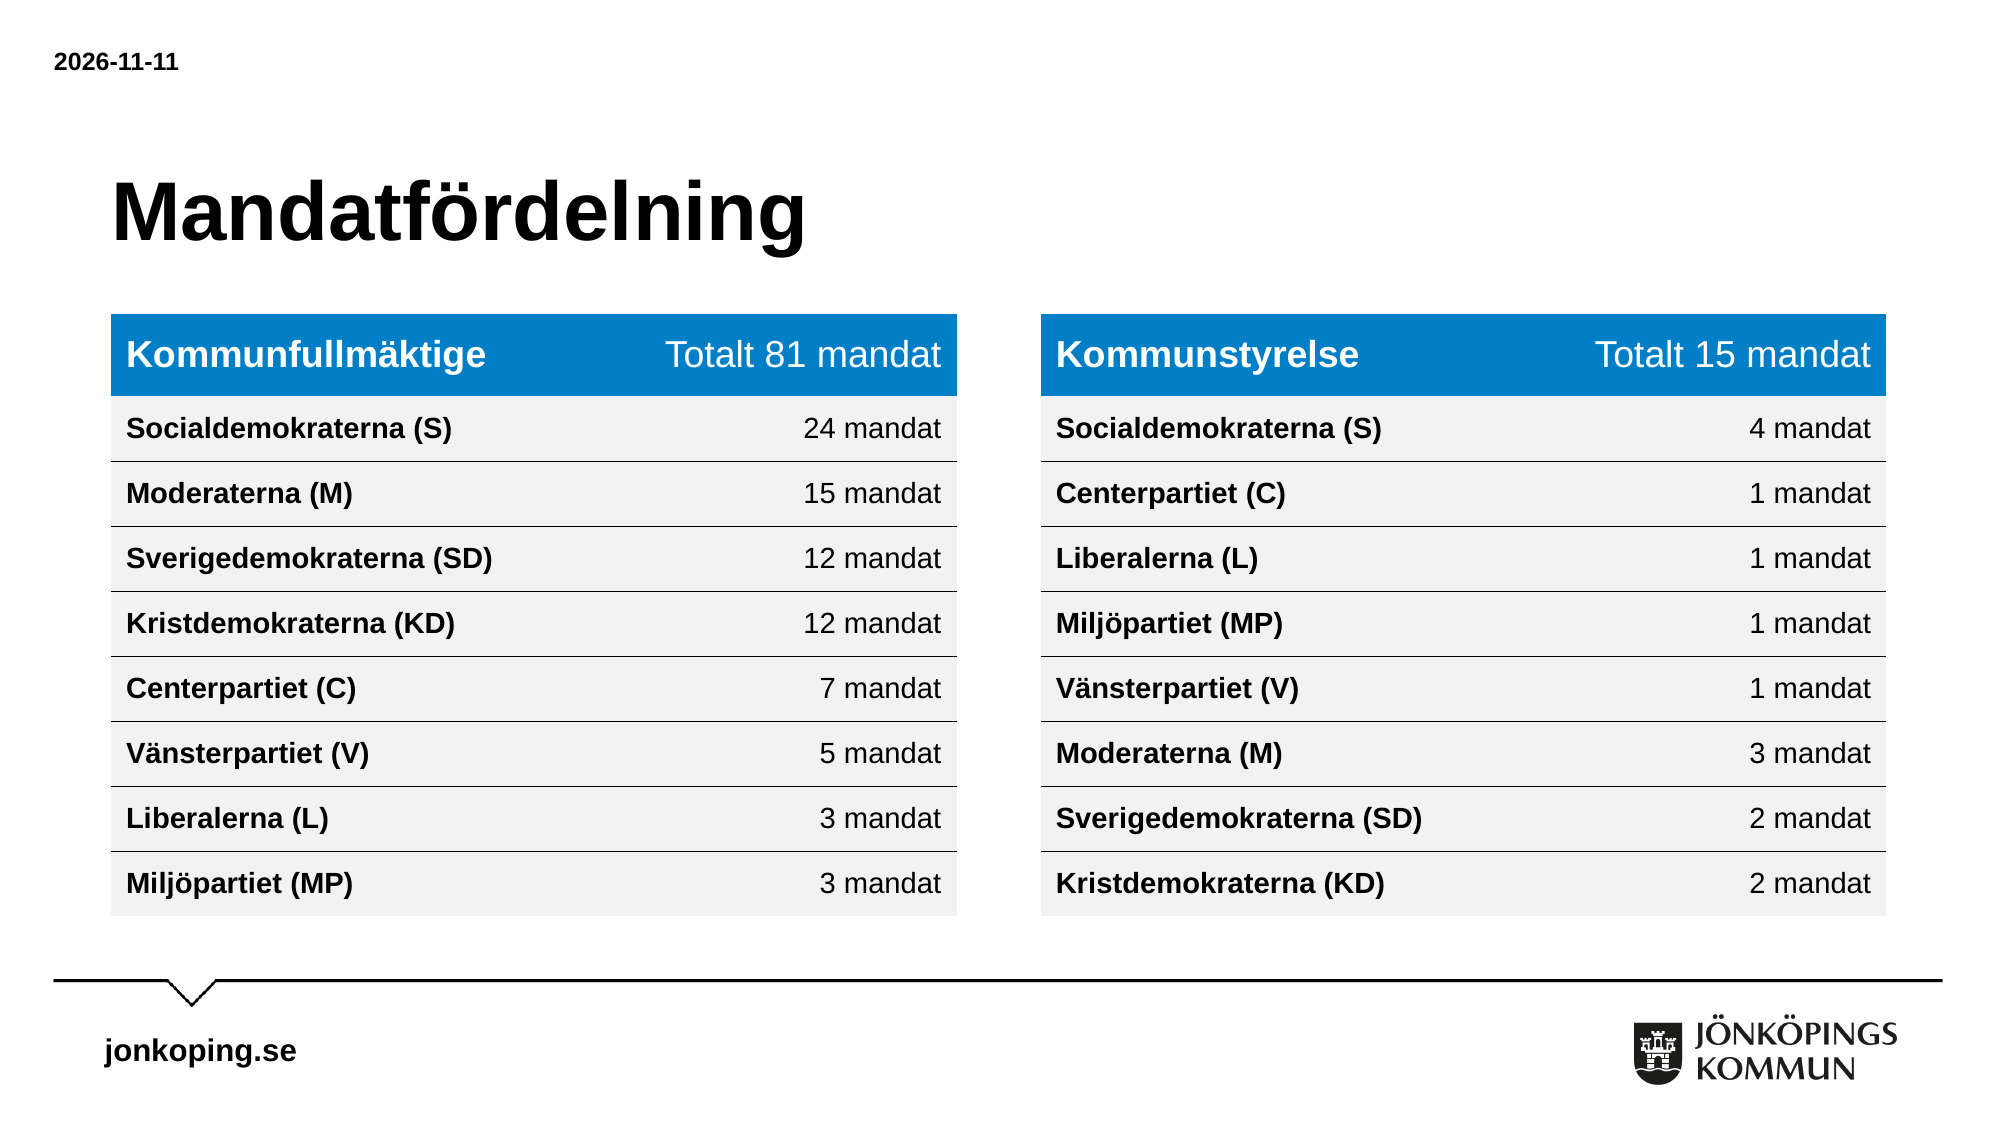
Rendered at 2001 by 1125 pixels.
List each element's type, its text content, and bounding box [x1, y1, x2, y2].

table_cell 4 mandat [1561, 396, 1886, 461]
table_header Kommunfullmäktige [111, 314, 631, 396]
table_cell 3 mandat [631, 852, 957, 916]
table_cell 7 mandat [631, 657, 957, 721]
picture [1634, 1014, 1897, 1085]
table_cell 3 mandat [631, 787, 957, 851]
table_cell 1 mandat [1561, 527, 1886, 591]
table_cell Sverigedemokraterna (SD) [1041, 787, 1561, 851]
table_cell Socialdemokraterna (S) [111, 396, 631, 461]
table_cell Kristdemokraterna (KD) [111, 592, 631, 656]
table_header Totalt 15 mandat [1561, 314, 1886, 396]
table_cell Sverigedemokraterna (SD) [111, 527, 631, 591]
table_cell Centerpartiet (C) [1041, 462, 1561, 526]
title Mandatfördelning [110, 75, 1887, 259]
table_cell 15 mandat [631, 462, 957, 526]
table_cell Miljöpartiet (MP) [1041, 592, 1561, 656]
table_cell 1 mandat [1561, 592, 1886, 656]
table_cell Centerpartiet (C) [111, 657, 631, 721]
table_cell 12 mandat [631, 592, 957, 656]
table_cell Liberalerna (L) [111, 787, 631, 851]
table_cell Vänsterpartiet (V) [1041, 657, 1561, 721]
table_cell Miljöpartiet (MP) [111, 852, 631, 916]
table_cell 1 mandat [1561, 657, 1886, 721]
table_cell Liberalerna (L) [1041, 527, 1561, 591]
table_cell 2 mandat [1561, 787, 1886, 851]
table_cell Vänsterpartiet (V) [111, 722, 631, 786]
table_cell Moderaterna (M) [111, 462, 631, 526]
table_cell 12 mandat [631, 527, 957, 591]
table_cell 2 mandat [1561, 852, 1886, 916]
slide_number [53, 45, 201, 75]
table_cell 5 mandat [631, 722, 957, 786]
table_cell 24 mandat [631, 396, 957, 461]
table_cell Moderaterna (M) [1041, 722, 1561, 786]
table_cell Socialdemokraterna (S) [1041, 396, 1561, 461]
table_cell Kristdemokraterna (KD) [1041, 852, 1561, 916]
picture [45, 979, 1950, 1007]
table_cell 3 mandat [1561, 722, 1886, 786]
table_cell 1 mandat [1561, 462, 1886, 526]
table_header Totalt 81 mandat [631, 314, 957, 396]
table_header Kommunstyrelse [1041, 314, 1561, 396]
